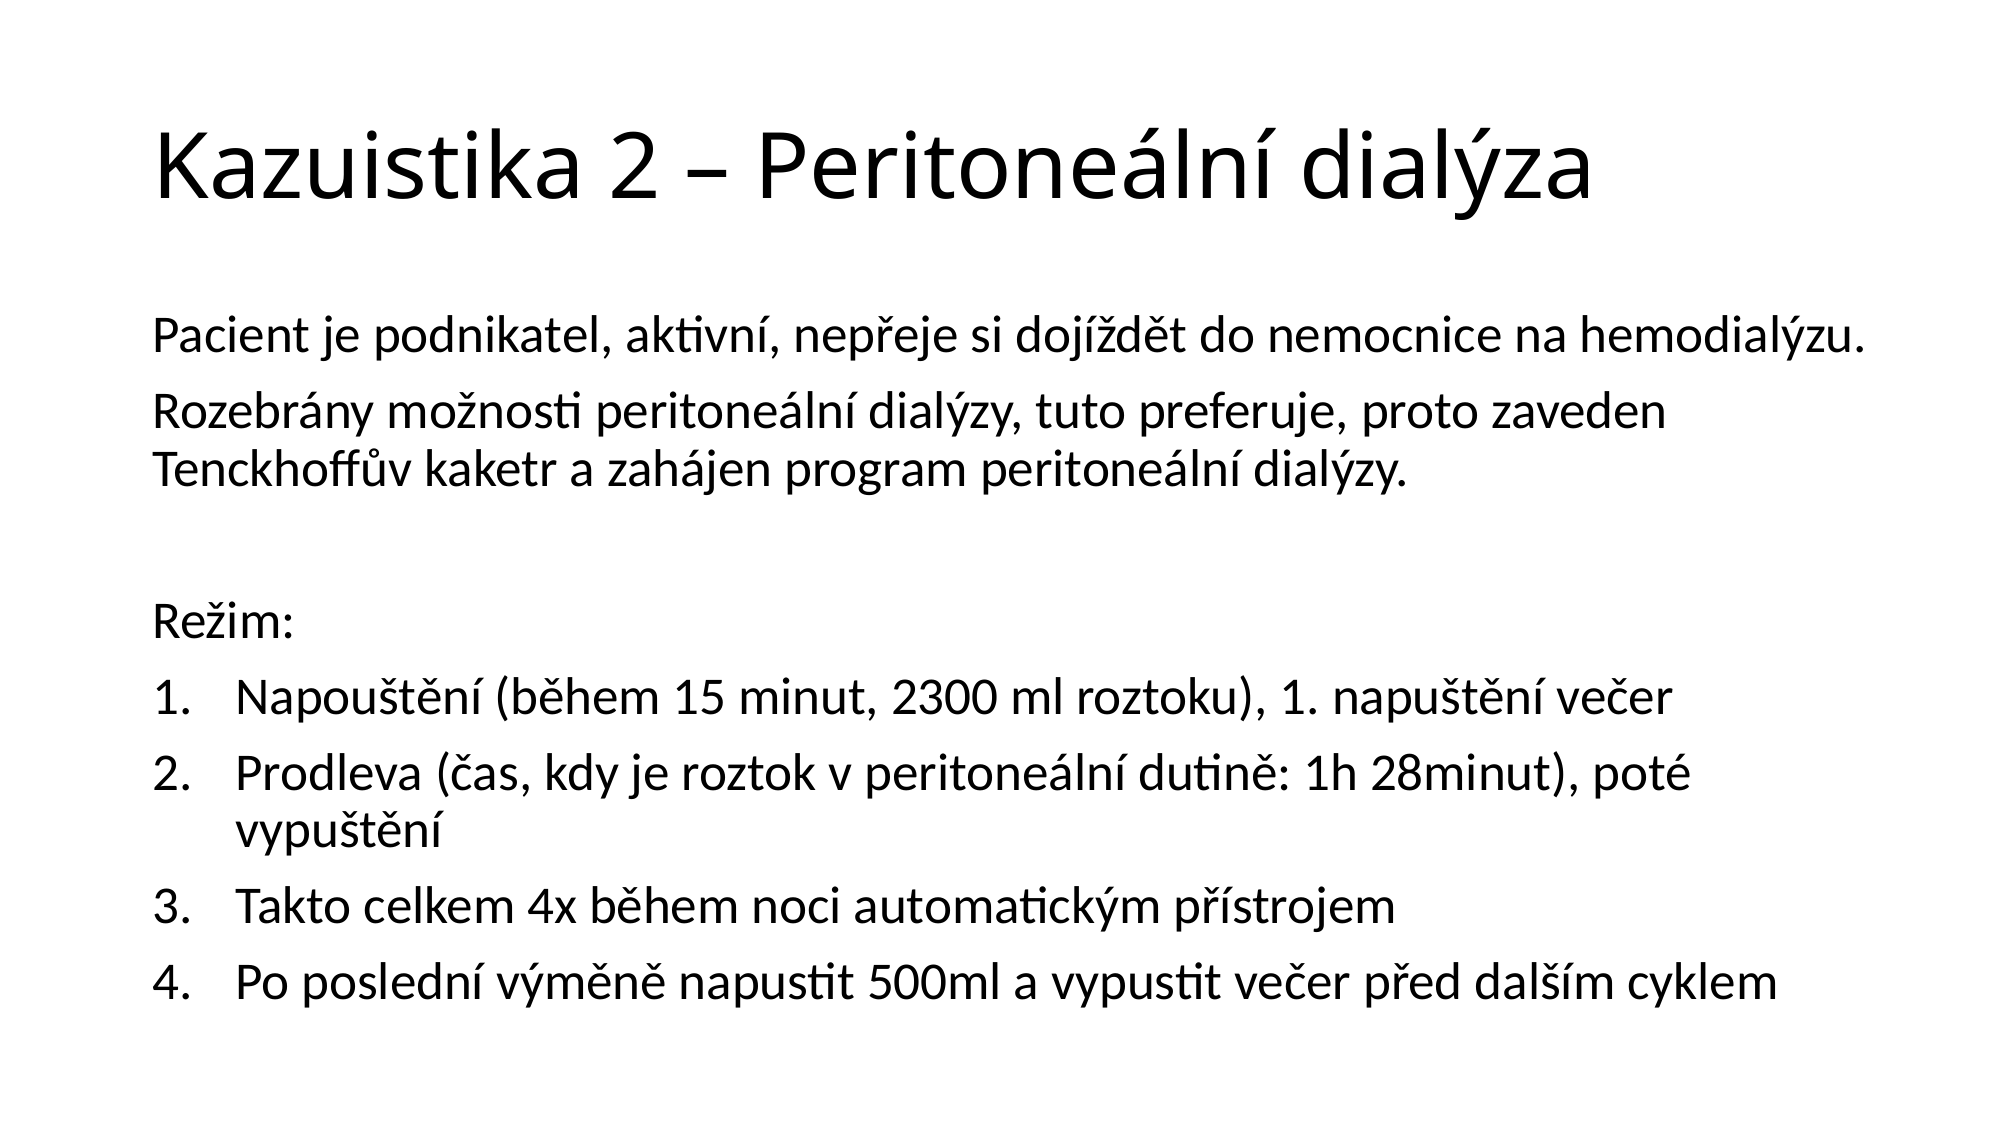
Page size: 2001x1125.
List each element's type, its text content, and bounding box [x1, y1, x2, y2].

list Pacient je podnikatel, aktivní, nepřeje si dojíždět do nemocnice na hemodialýzu. Rozebrány možnosti peritoneální dialýzy, tuto preferuje, proto zaveden Tenckhoffův kaketr a zahájen program peritoneální dialýzy. Režim: Napouštění (během 15 minut, 2300 ml roztoku), 1. napuštění večer Prodleva (čas, kdy je roztok v peritoneální dutině: 1h 28minut), poté vypuštění Takto celkem 4x během noci automatickým přístrojem Po poslední výměně napustit 500ml a vypustit večer před dalším cyklem [137, 299, 1897, 1066]
title Kazuistika 2 – Peritoneální dialýza [137, 59, 1863, 278]
